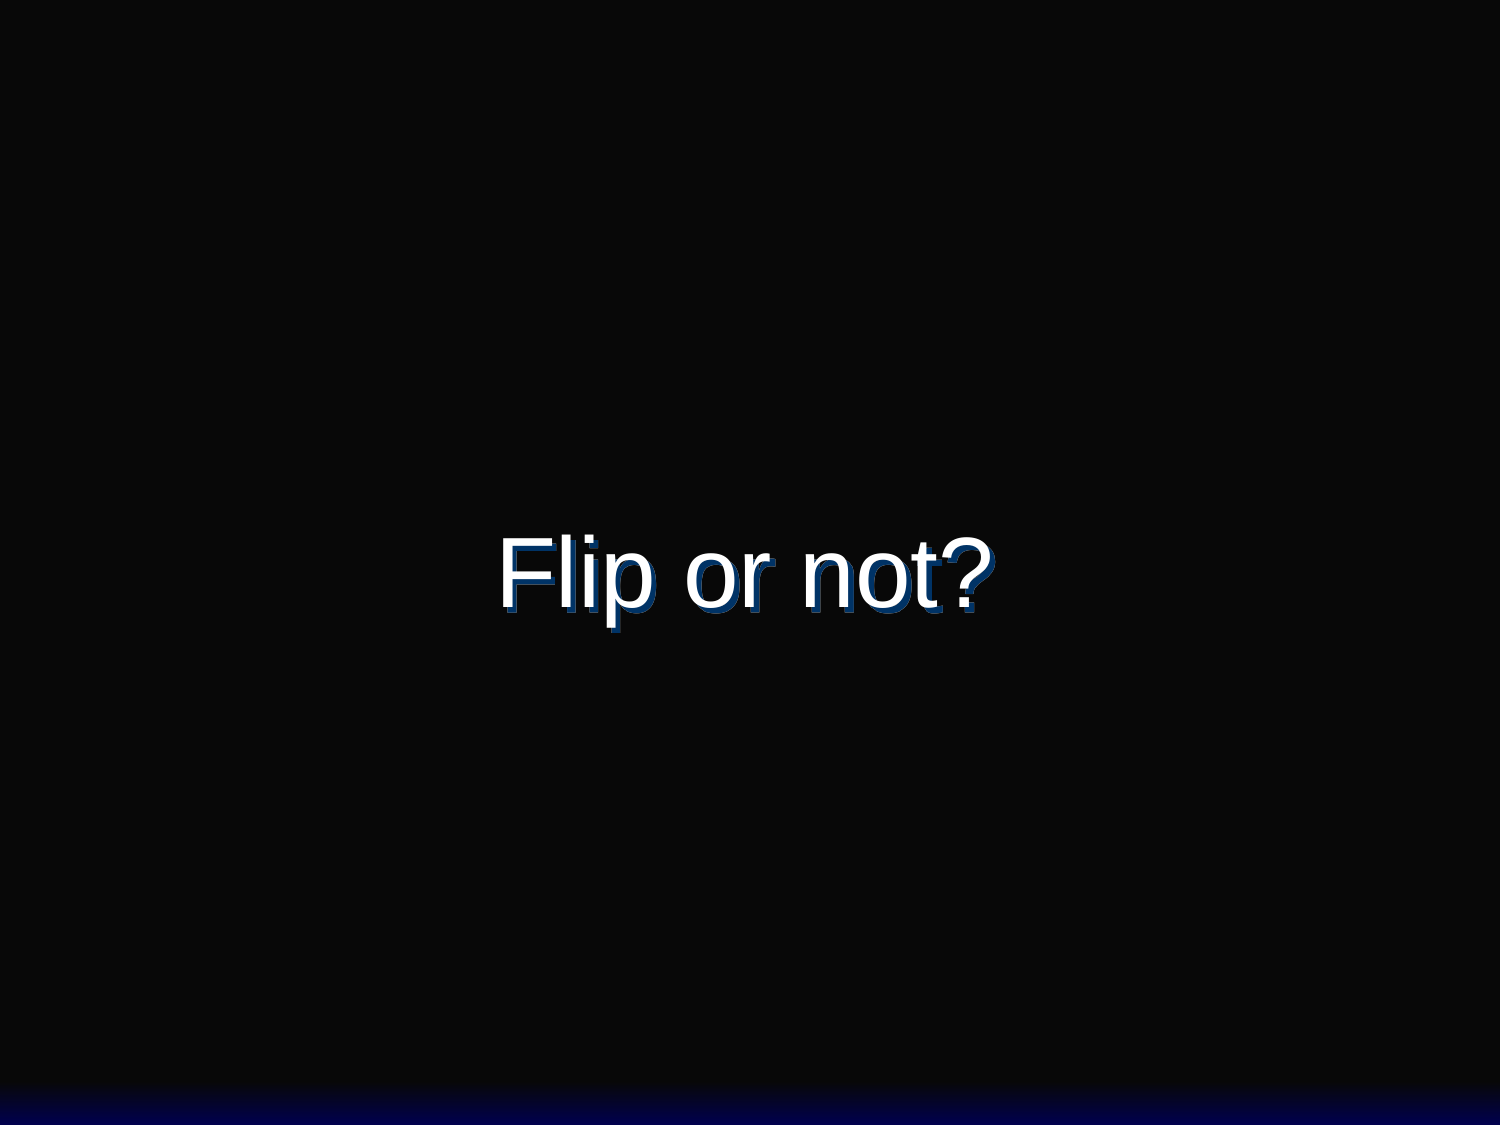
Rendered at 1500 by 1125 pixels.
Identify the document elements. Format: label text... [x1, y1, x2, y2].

text_box Flip or not? [375, 500, 1115, 678]
